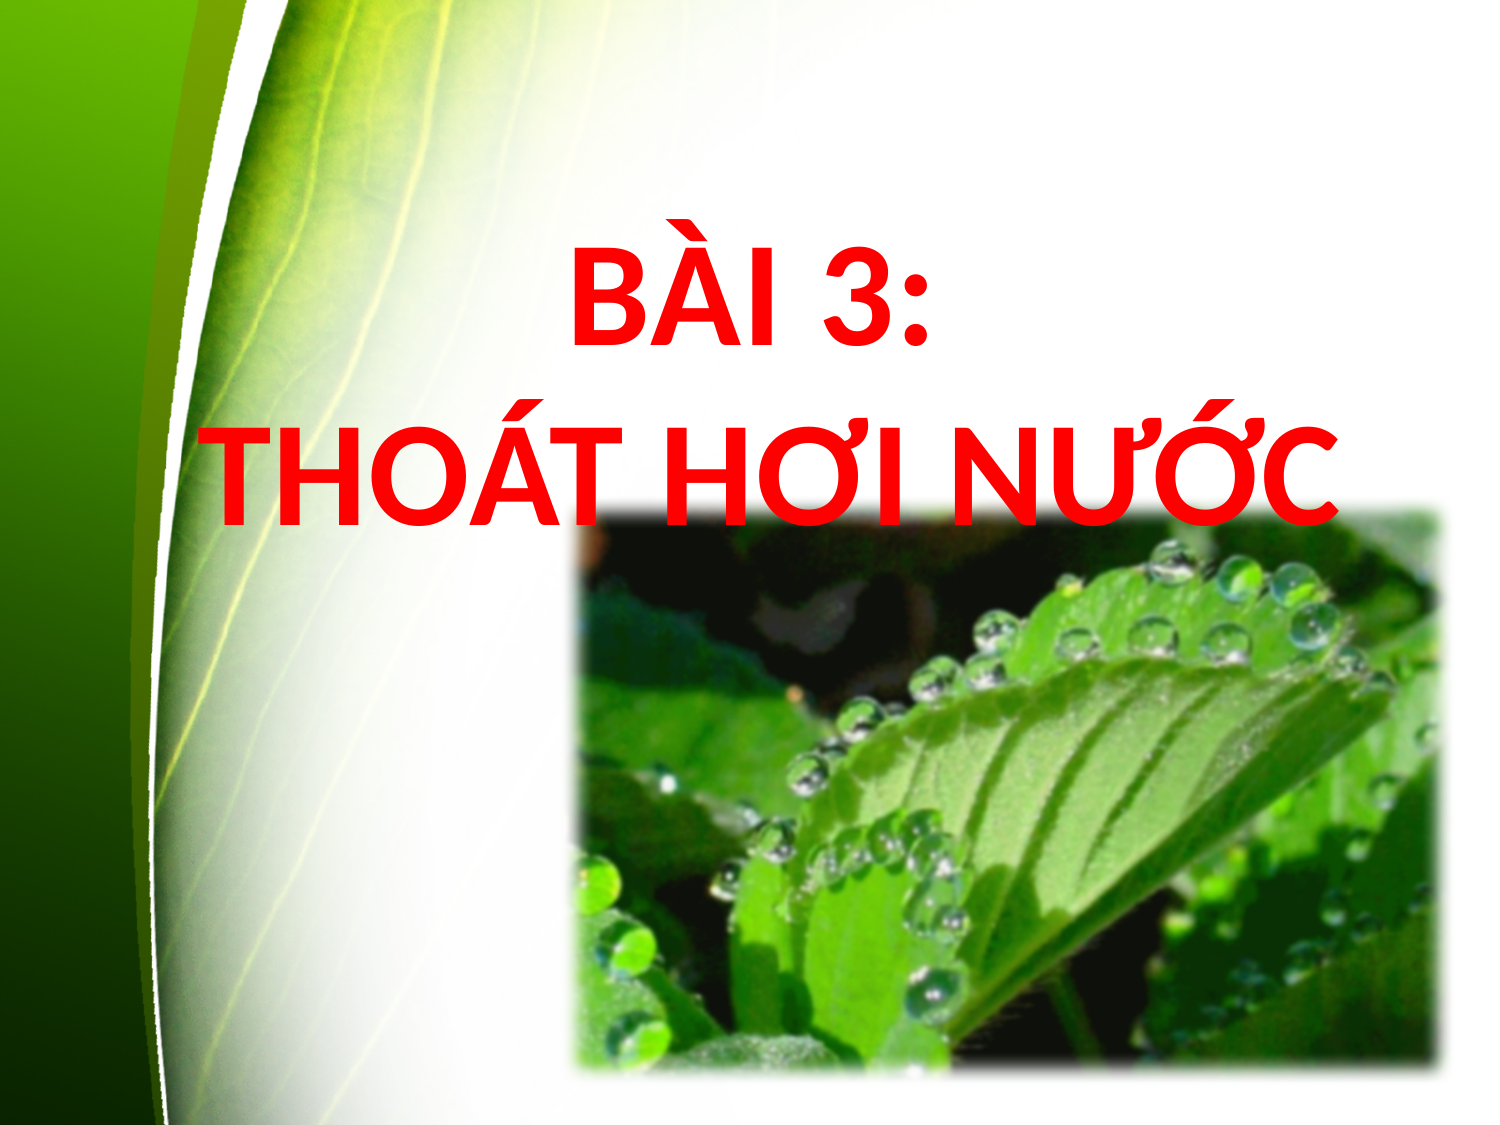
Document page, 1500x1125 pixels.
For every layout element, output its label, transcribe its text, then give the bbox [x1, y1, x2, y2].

picture [0, 0, 1500, 1125]
title BÀI 3: THOÁT HƠI NƯỚC [132, 254, 1408, 496]
